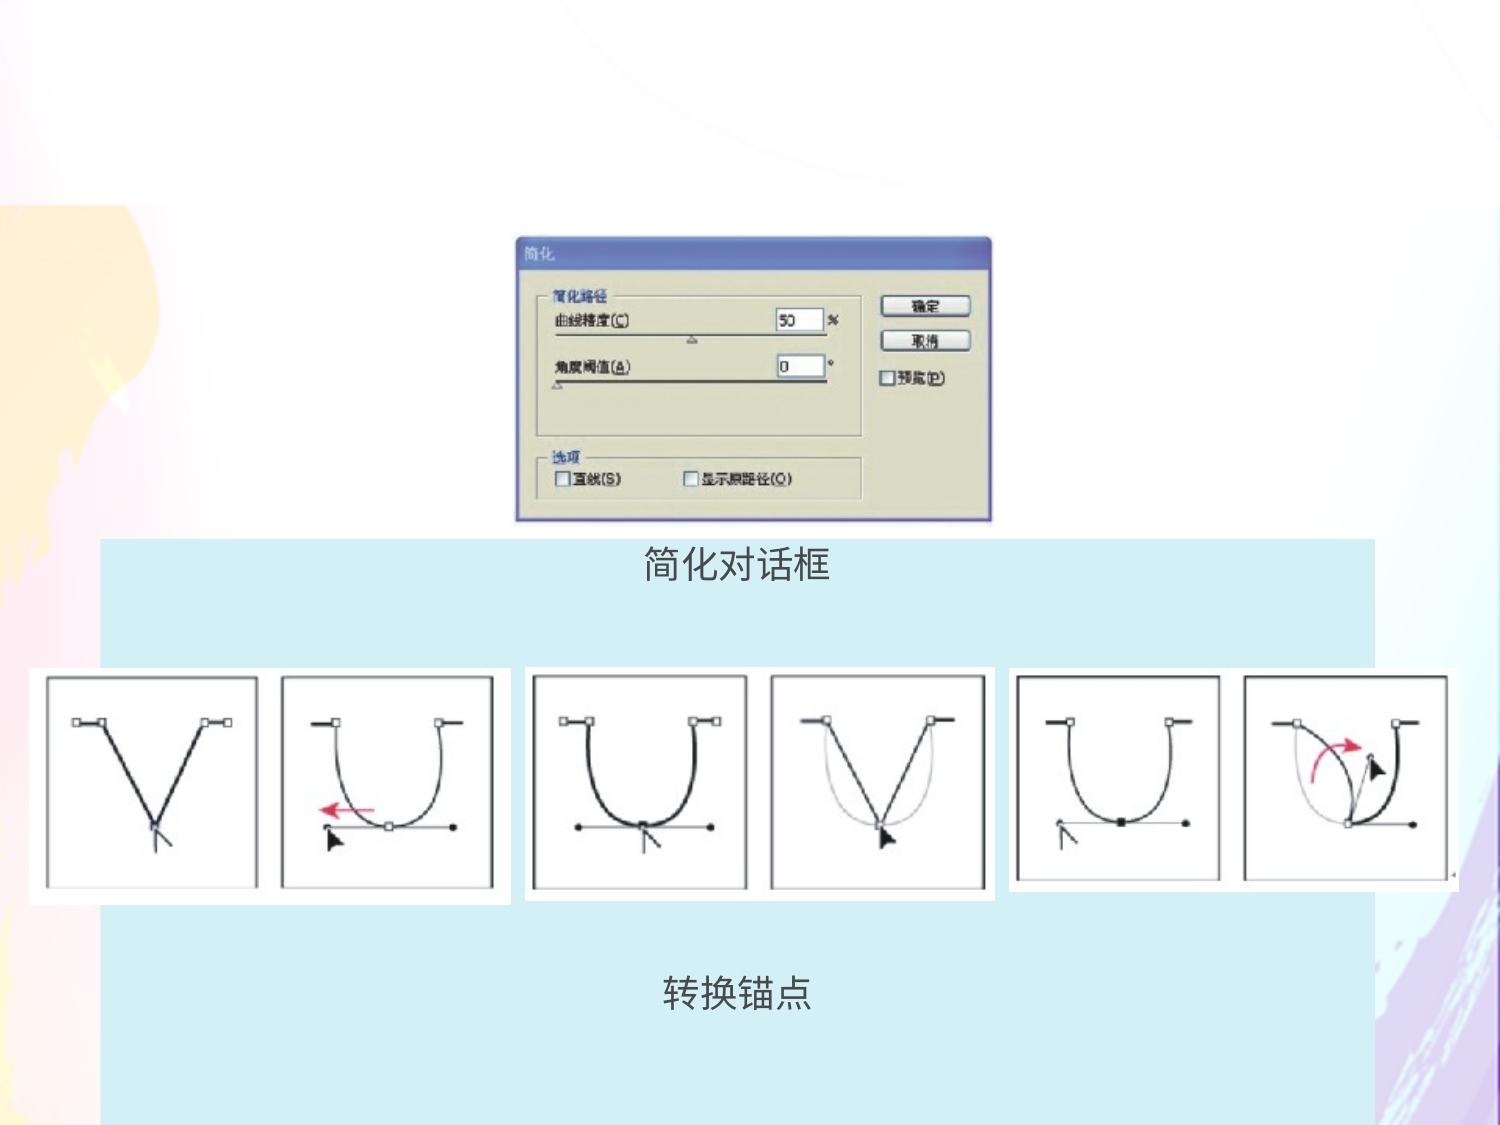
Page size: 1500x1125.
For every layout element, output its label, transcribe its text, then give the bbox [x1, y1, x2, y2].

picture [0, 0, 1500, 1125]
picture [525, 667, 995, 901]
list 简化对话框 转换锚点 [100, 538, 1376, 1125]
